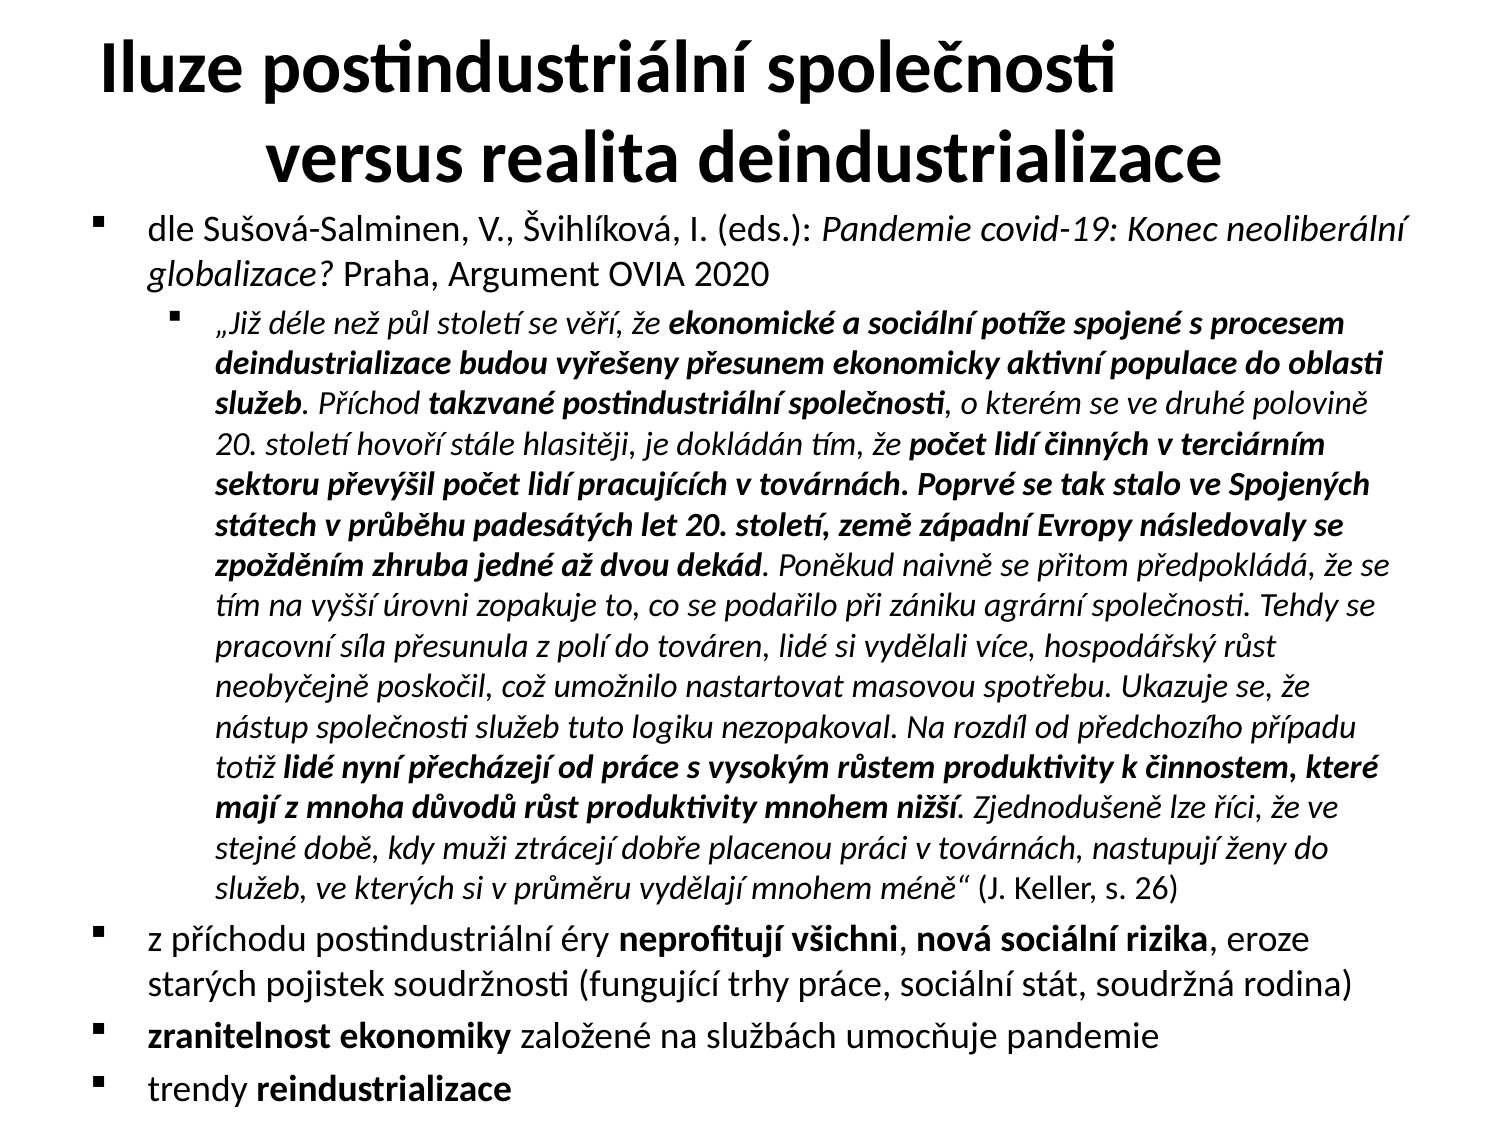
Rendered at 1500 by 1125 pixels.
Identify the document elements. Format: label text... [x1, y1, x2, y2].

list dle Sušová-Salminen, V., Švihlíková, I. (eds.): Pandemie covid-19: Konec neoliberální globalizace? Praha, Argument OVIA 2020 „Již déle než půl století se věří, že ekonomické a sociální potíže spojené s procesem deindustrializace budou vyřešeny přesunem ekonomicky aktivní populace do oblasti služeb. Příchod takzvané postindustriální společnosti, o kterém se ve druhé polovině 20. století hovoří stále hlasitěji, je dokládán tím, že počet lidí činných v terciárním sektoru převýšil počet lidí pracujících v továrnách. Poprvé se tak stalo ve Spojených státech v průběhu padesátých let 20. století, země západní Evropy následovaly se zpožděním zhruba jedné až dvou dekád. Poněkud naivně se přitom předpokládá, že se tím na vyšší úrovni zopakuje to, co se podařilo při zániku agrární společnosti. Tehdy se pracovní síla přesunula z polí do továren, lidé si vydělali více, hospodářský růst neobyčejně poskočil, což umožnilo nastartovat masovou spotřebu. Ukazuje se, že nástup společnosti služeb tuto logiku nezopakoval. Na rozdíl od předchozího případu totiž lidé nyní přecházejí od práce s vysokým růstem produktivity k činnostem, které mají z mnoha důvodů růst produktivity mnohem nižší. Zjednodušeně lze říci, že ve stejné době, kdy muži ztrácejí dobře placenou práci v továrnách, nastupují ženy do služeb, ve kterých si v průměru vydělají mnohem méně“ (J. Keller, s. 26) z příchodu postindustriální éry neprofitují všichni, nová sociální rizika, eroze starých pojistek soudržnosti (fungující trhy práce, sociální stát, soudržná rodina) zranitelnost ekonomiky založené na službách umocňuje pandemie trendy reindustrializace [75, 196, 1425, 1125]
title Iluze postindustriální společnosti versus realita deindustrializace [78, 19, 1429, 197]
